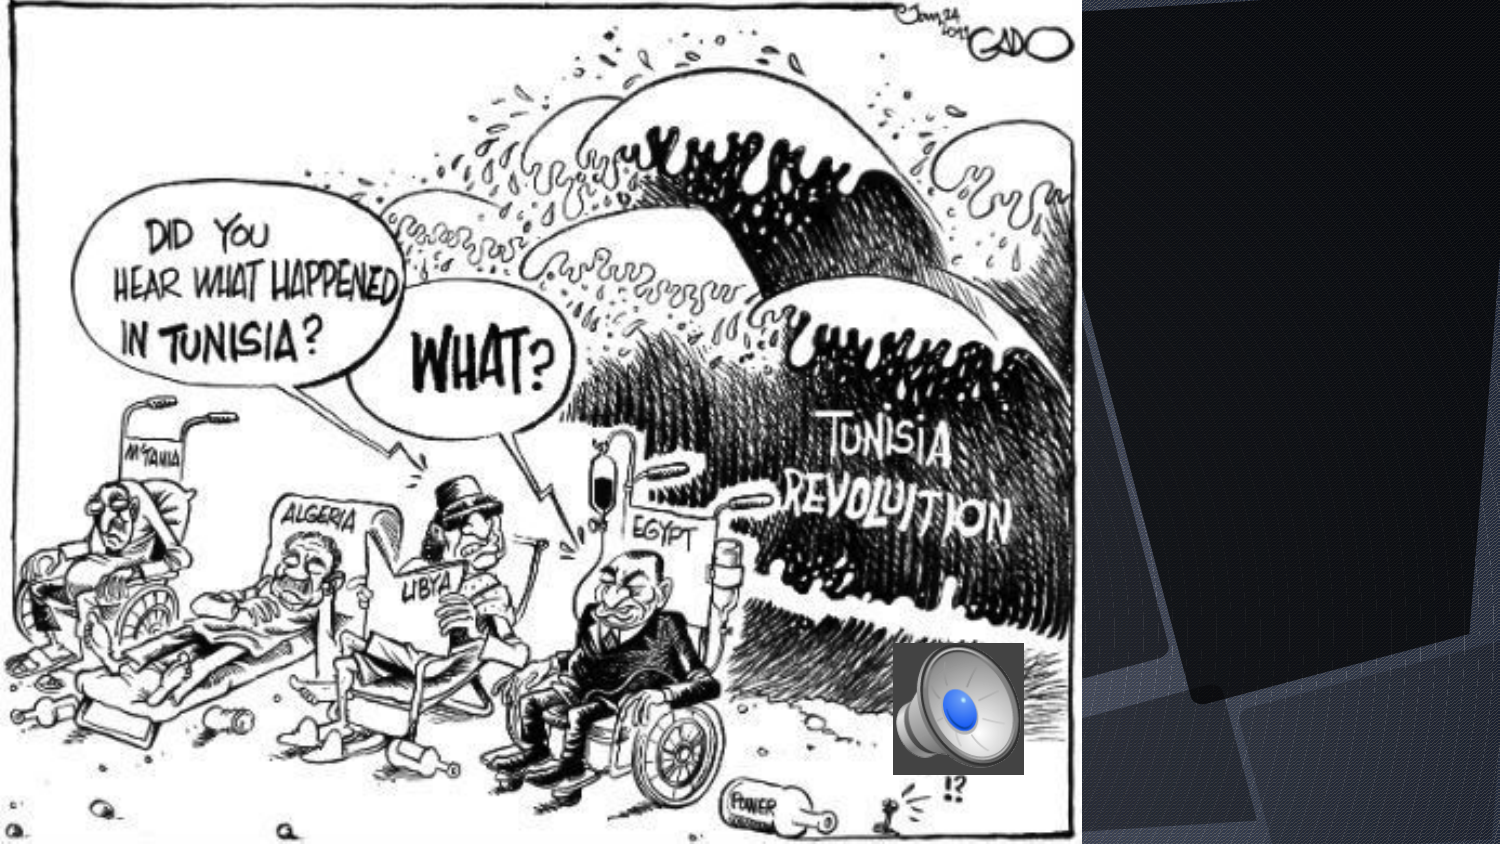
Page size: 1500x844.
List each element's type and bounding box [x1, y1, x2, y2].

picture [0, 0, 1083, 844]
